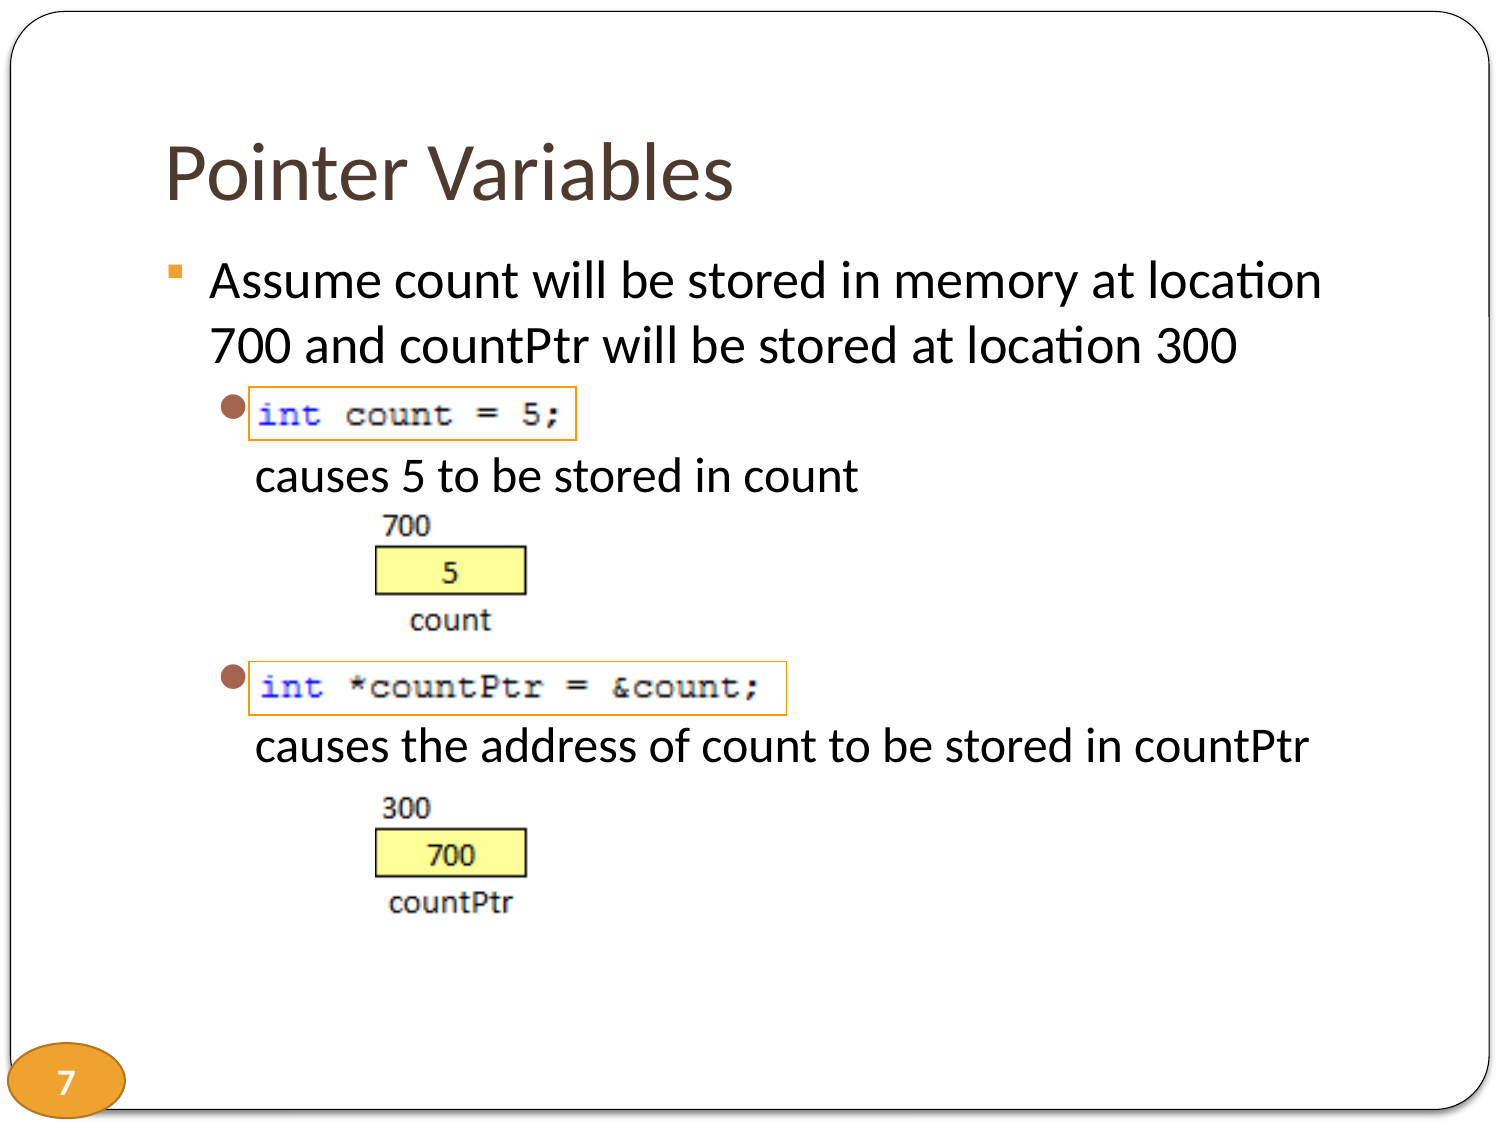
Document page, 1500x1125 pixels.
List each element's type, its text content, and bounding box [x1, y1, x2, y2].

picture [249, 387, 576, 440]
list Assume count will be stored in memory at location 700 and countPtr will be stored at location 300 causes 5 to be stored in count causes the address of count to be stored in countPtr [150, 237, 1425, 988]
picture [374, 499, 533, 643]
picture [249, 662, 787, 715]
picture [374, 779, 530, 924]
title Pointer Variables [150, 45, 1425, 233]
